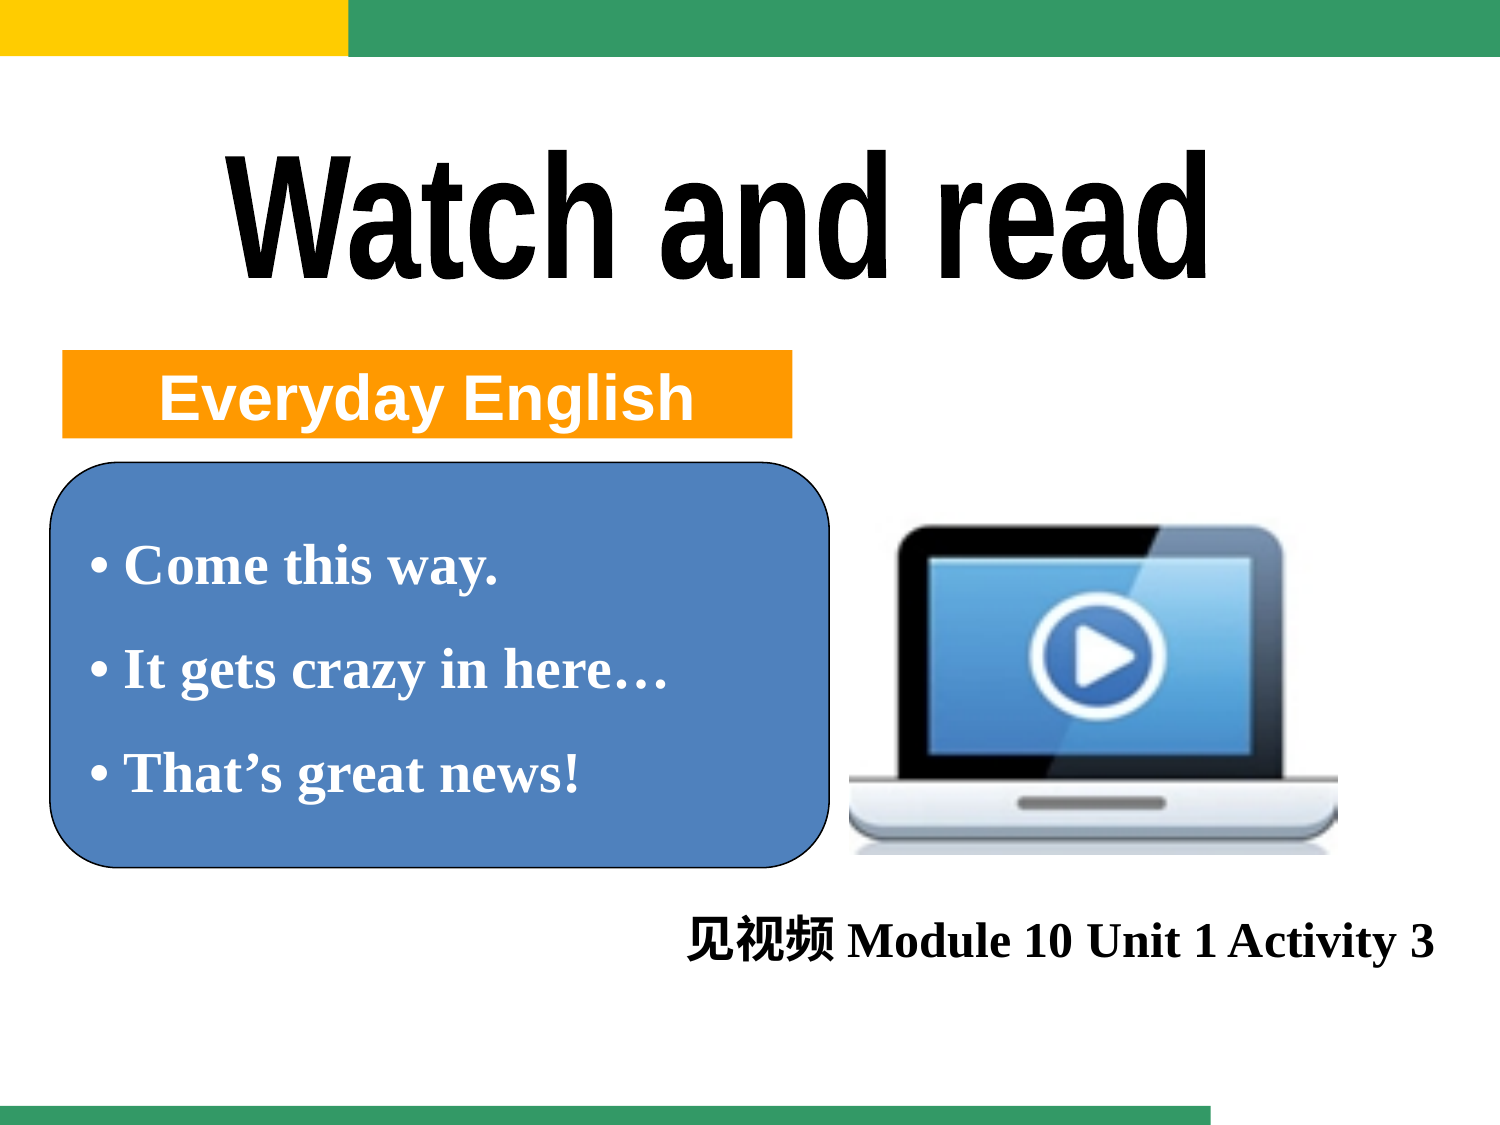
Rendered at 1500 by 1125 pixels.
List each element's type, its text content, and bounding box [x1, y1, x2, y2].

picture [849, 512, 1338, 855]
text_box 见视频Module 10 Unit 1 Activity 3 [670, 899, 1451, 975]
text_box • Come this way. • It gets crazy in here… • That’s great news! [49, 462, 830, 868]
text_box Everyday English [62, 350, 793, 439]
